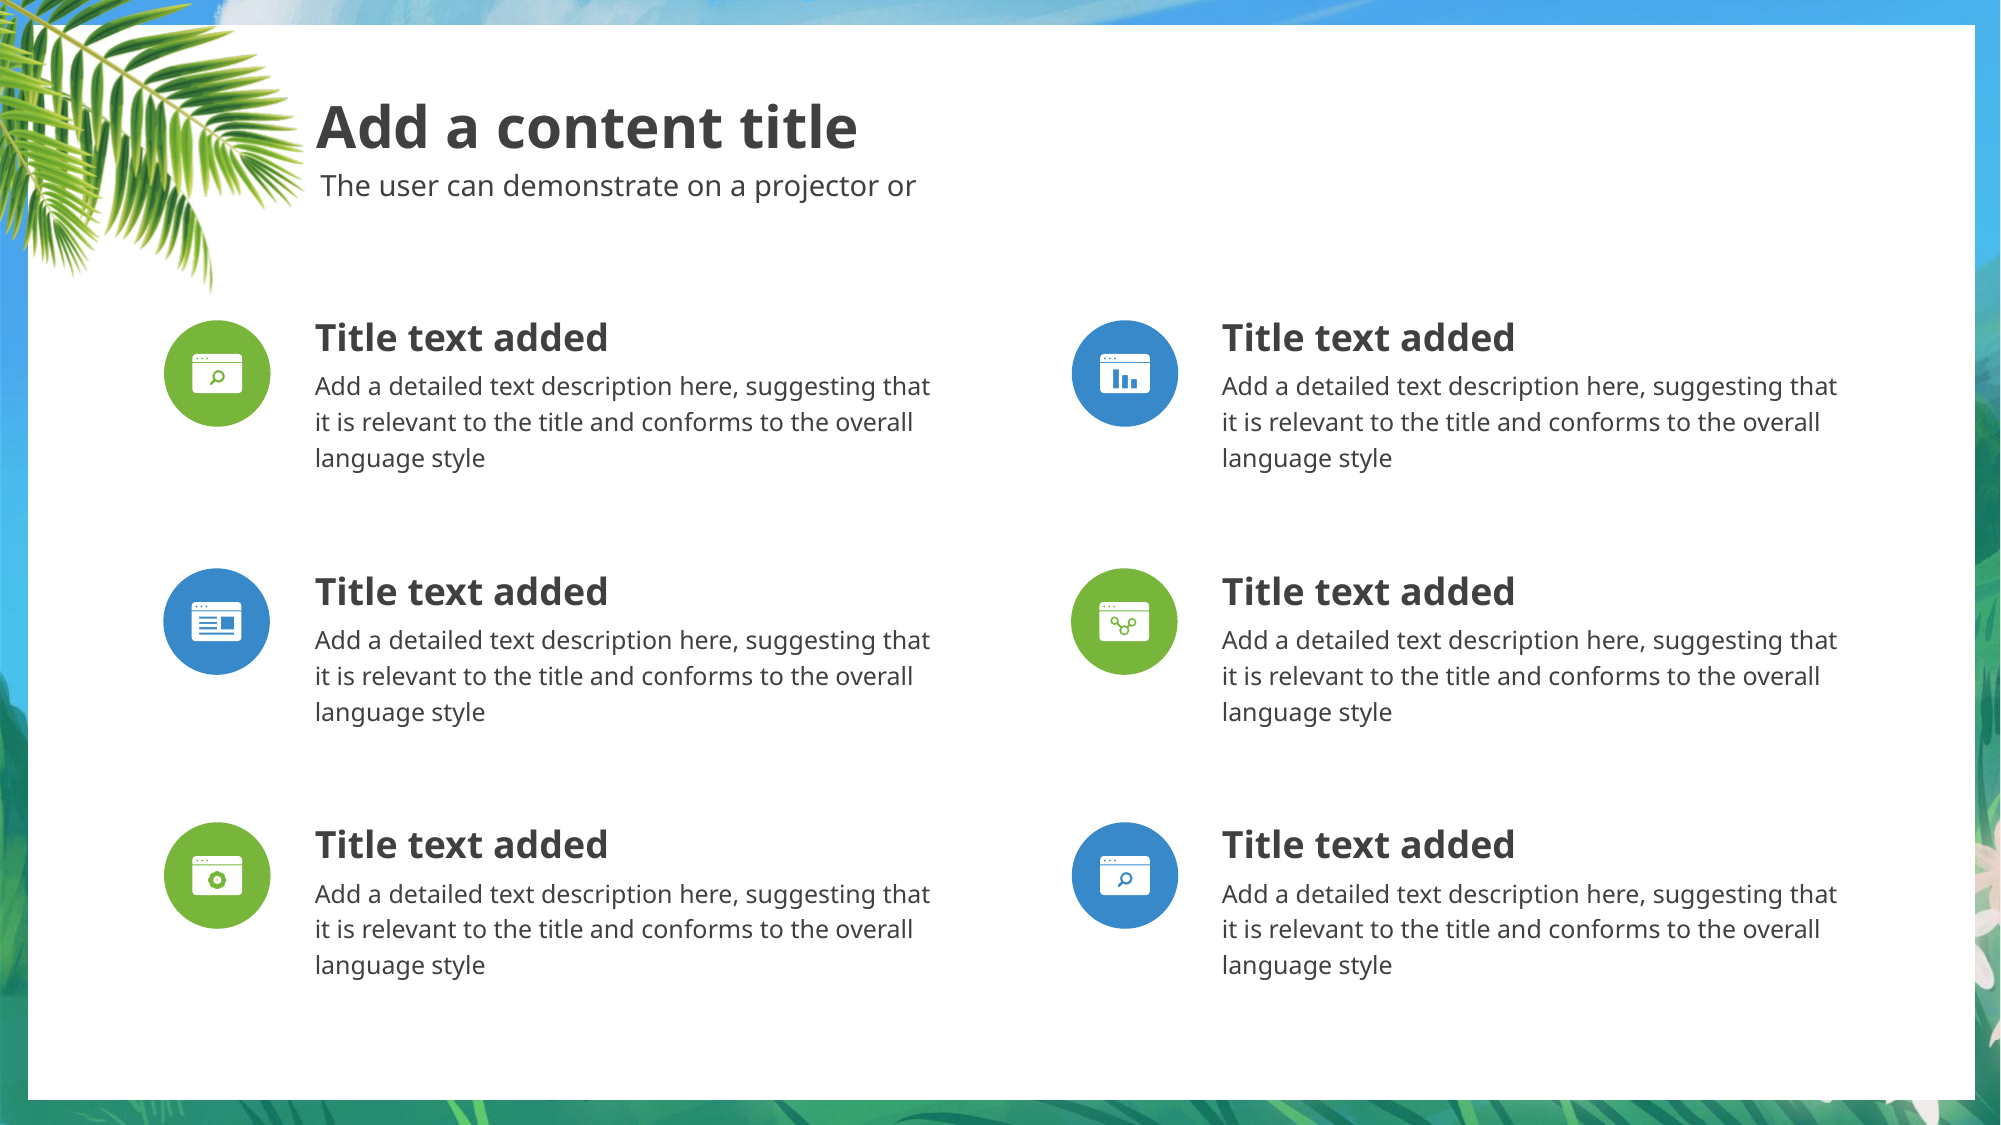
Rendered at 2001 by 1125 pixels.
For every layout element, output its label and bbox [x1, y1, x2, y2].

text_box [1207, 804, 1857, 953]
text_box [299, 551, 950, 699]
text_box [299, 804, 950, 953]
text_box [1074, 392, 1177, 428]
text_box [1207, 551, 1857, 699]
text_box [1070, 567, 1179, 676]
text_box [299, 392, 950, 446]
picture [0, 0, 2001, 1125]
text_box [166, 392, 269, 428]
text_box [1207, 297, 1857, 446]
text_box [162, 567, 271, 676]
text_box [0, 0, 1590, 392]
text_box [163, 821, 272, 930]
text_box [191, 602, 242, 642]
text_box [192, 856, 243, 896]
text_box [1070, 821, 1180, 930]
text_box [1099, 602, 1150, 642]
text_box [1100, 856, 1150, 896]
